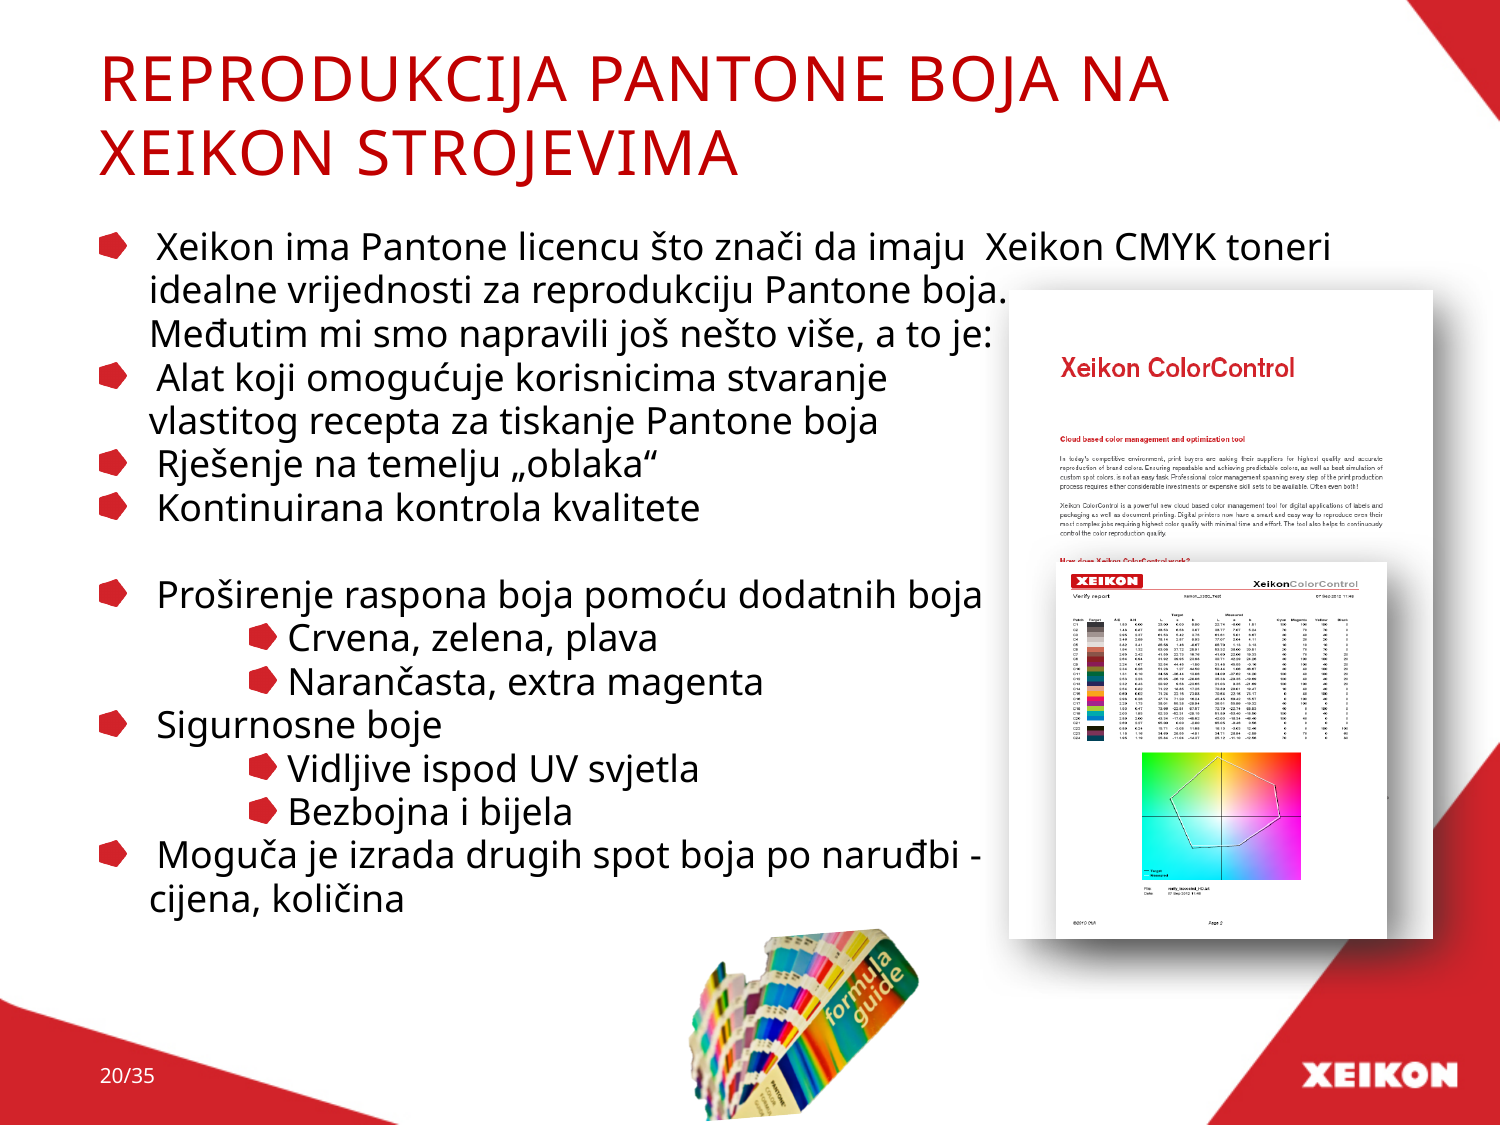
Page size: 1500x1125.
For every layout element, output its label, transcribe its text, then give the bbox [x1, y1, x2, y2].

slide_number 20/35 [99, 1047, 200, 1107]
title Reprodukcija pantone boja na xeikon strojevima [99, 31, 1425, 185]
picture [0, 0, 1500, 1125]
list Xeikon ima Pantone licencu što znači da imaju Xeikon CMYK toneri idealne vrijednosti za reprodukciju Pantone boja. Međutim mi smo napravili još nešto više, a to je: Alat koji omogućuje korisnicima stvaranje vlastitog recepta za tiskanje Pantone boja Rješenje na temelju „oblaka“ Kontinuirana kontrola kvalitete Proširenje raspona boja pomoću dodatnih boja Crvena, zelena, plava Narančasta, extra magenta Sigurnosne boje Vidljive ispod UV svjetla Bezbojna i bijela Moguča je izrada drugih spot boja po naruđbi - cijena, količina [99, 231, 1426, 1048]
